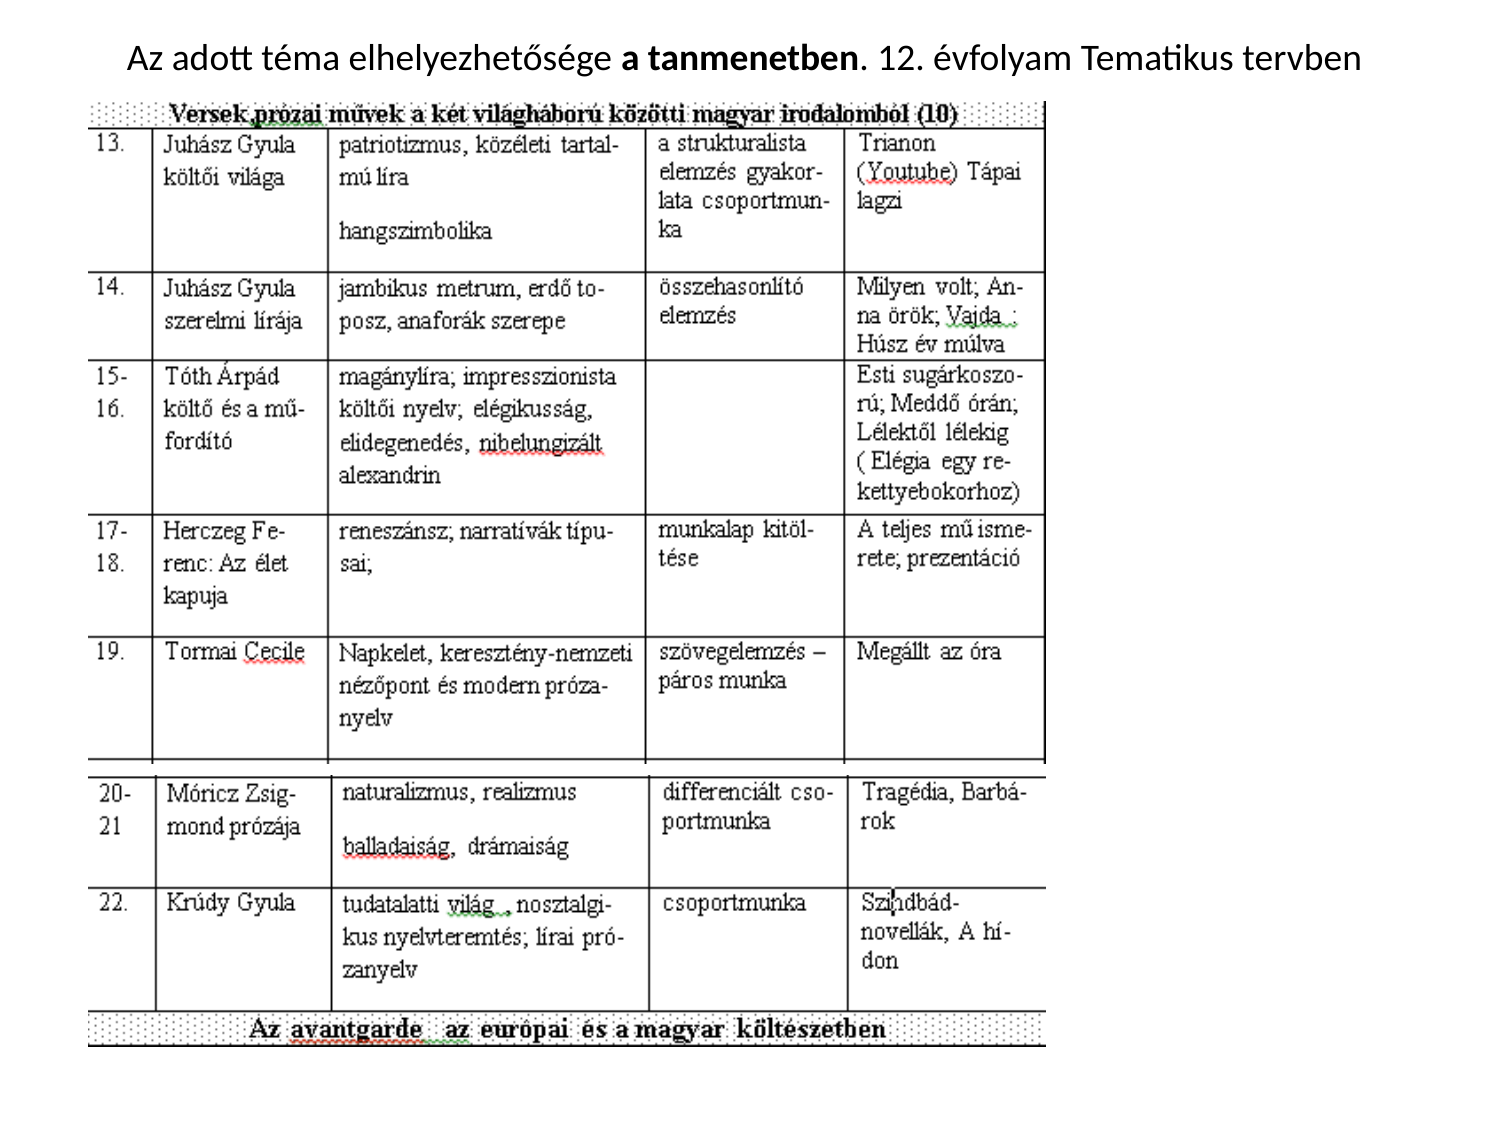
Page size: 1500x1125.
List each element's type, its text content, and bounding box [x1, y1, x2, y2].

picture [88, 774, 1046, 1048]
picture [88, 101, 1046, 764]
text_box Az adott téma elhelyezhetősége a tanmenetben. 12. évfolyam Tematikus tervben [112, 25, 1388, 176]
